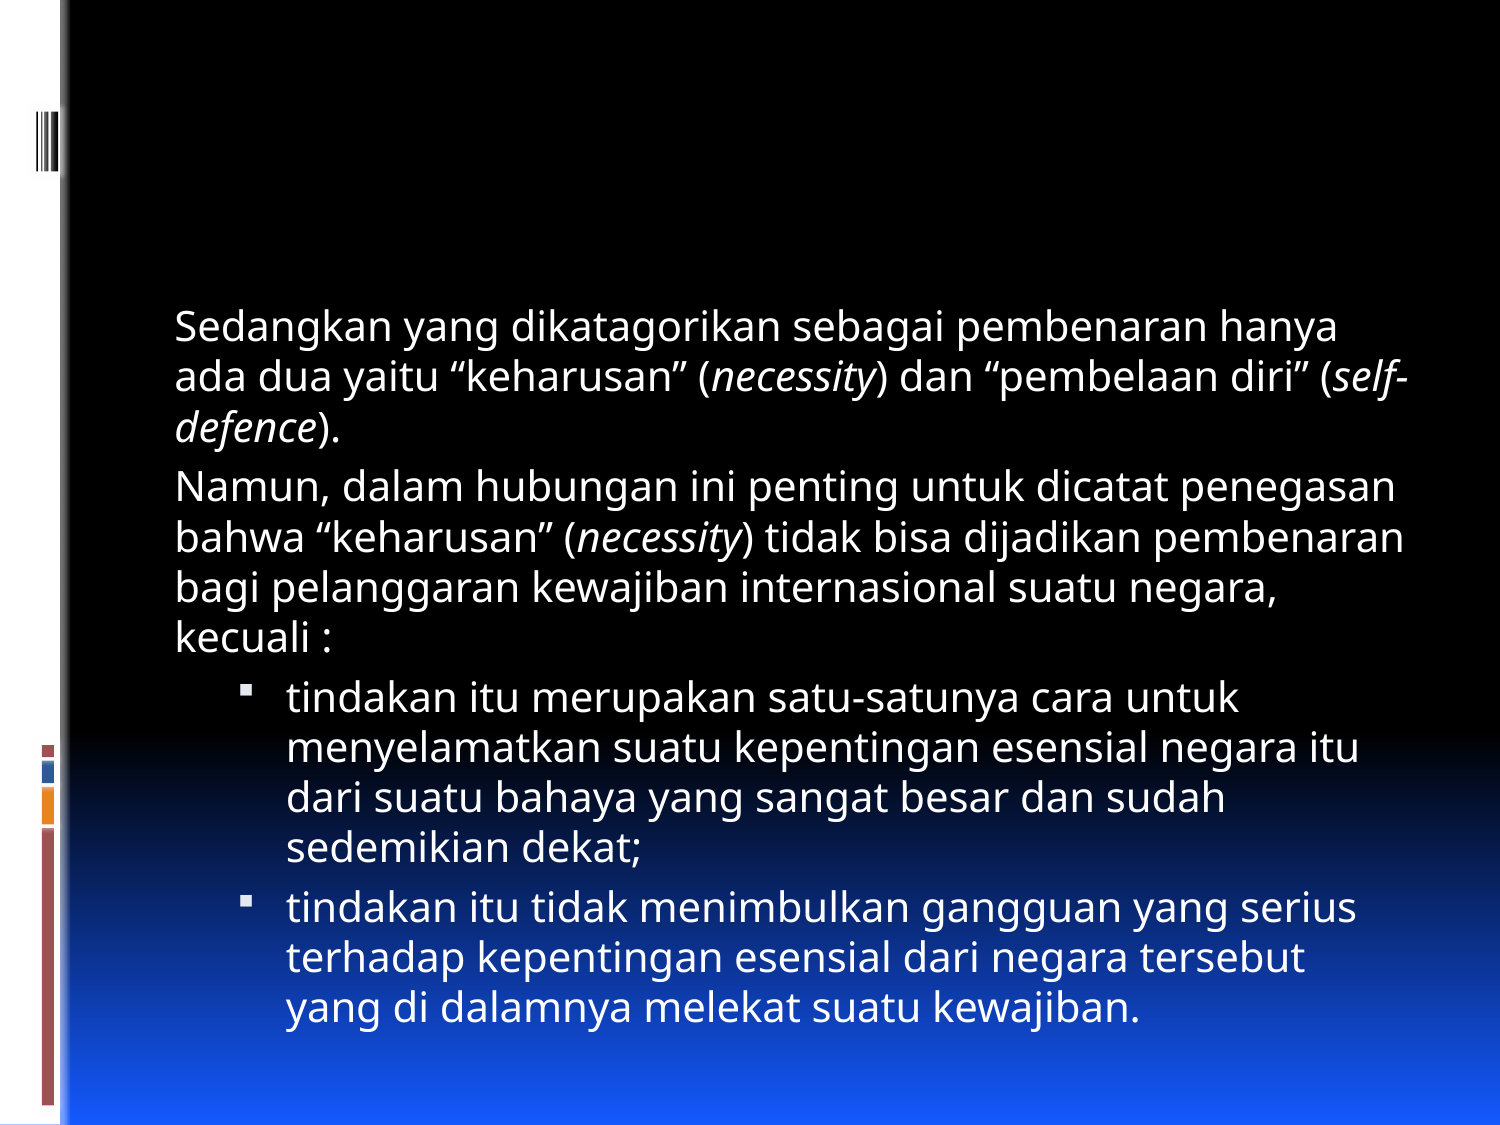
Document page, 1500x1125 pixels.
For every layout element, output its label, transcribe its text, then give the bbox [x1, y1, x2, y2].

list Sedangkan yang dikatagorikan sebagai pembenaran hanya ada dua yaitu “keharusan” (necessity) dan “pembelaan diri” (self-defence). Namun, dalam hubungan ini penting untuk dicatat penegasan bahwa “keharusan” (necessity) tidak bisa dijadikan pembenaran bagi pelanggaran kewajiban internasional suatu negara, kecuali : tindakan itu merupakan satu-satunya cara untuk menyelamatkan suatu kepentingan esensial negara itu dari suatu bahaya yang sangat besar dan sudah sedemikian dekat; tindakan itu tidak menimbulkan gangguan yang serius terhadap kepentingan esensial dari negara tersebut yang di dalamnya melekat suatu kewajiban. [150, 292, 1425, 1043]
